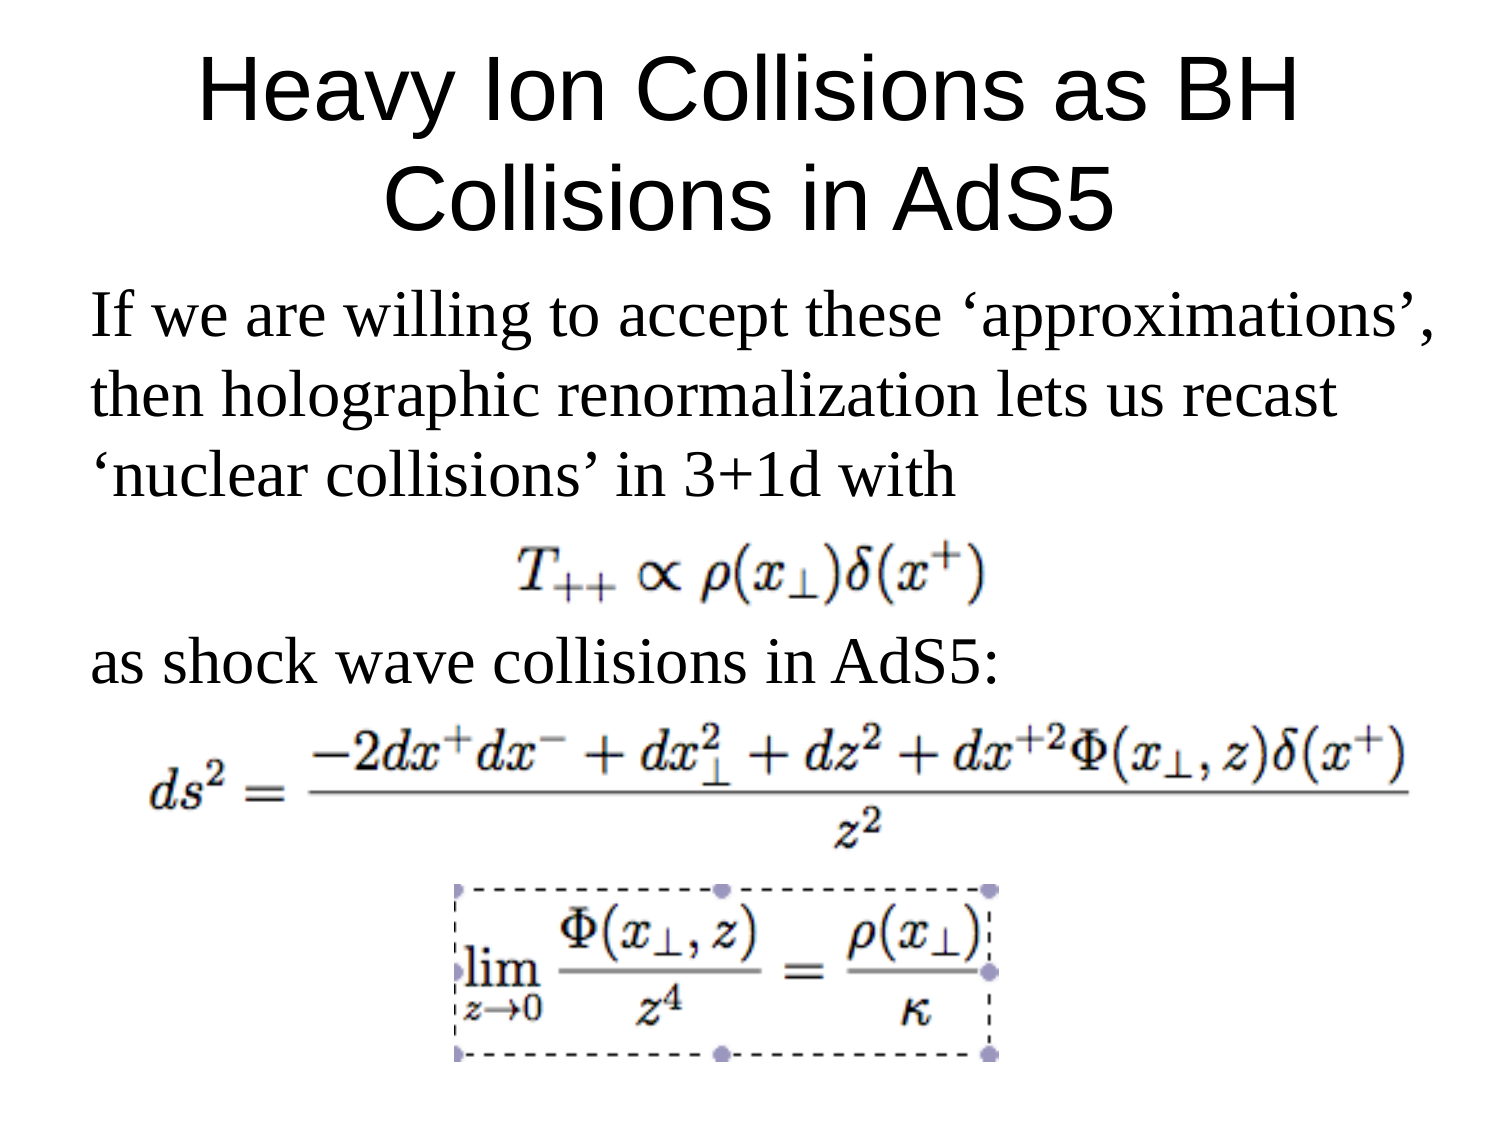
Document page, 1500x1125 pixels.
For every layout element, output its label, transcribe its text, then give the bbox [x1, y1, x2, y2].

title Heavy Ion Collisions as BH Collisions in AdS5 [75, 45, 1425, 233]
picture [454, 884, 999, 1062]
picture [492, 506, 999, 629]
list If we are willing to accept these ‘approximations’, then holographic renormalization lets us recast ‘nuclear collisions’ in 3+1d with as shock wave collisions in AdS5: [75, 262, 1468, 932]
picture [99, 703, 1426, 880]
